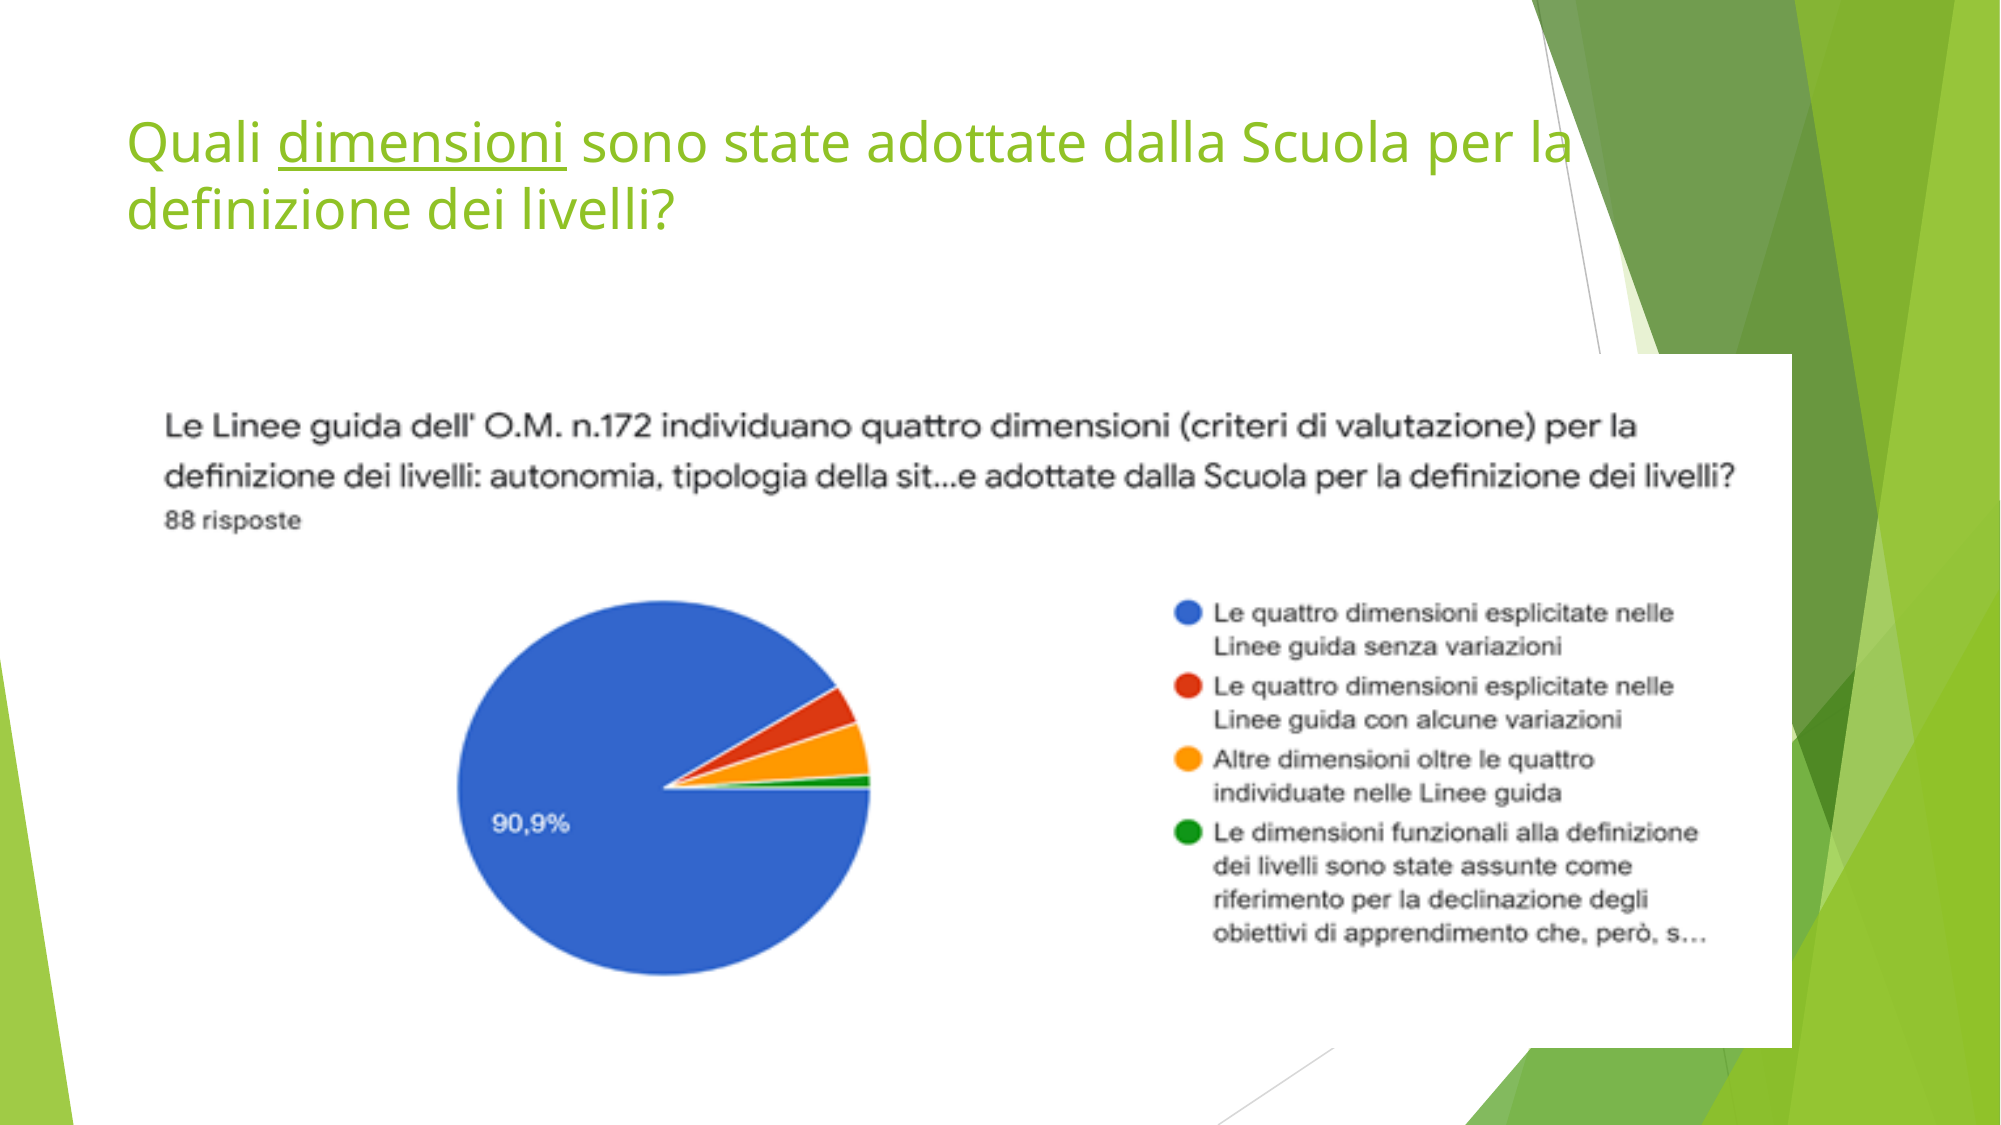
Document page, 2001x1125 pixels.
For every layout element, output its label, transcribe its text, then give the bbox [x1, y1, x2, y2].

title Quali dimensioni sono state adottate dalla Scuola per la definizione dei livelli? [111, 99, 1887, 317]
picture [110, 354, 1793, 1048]
